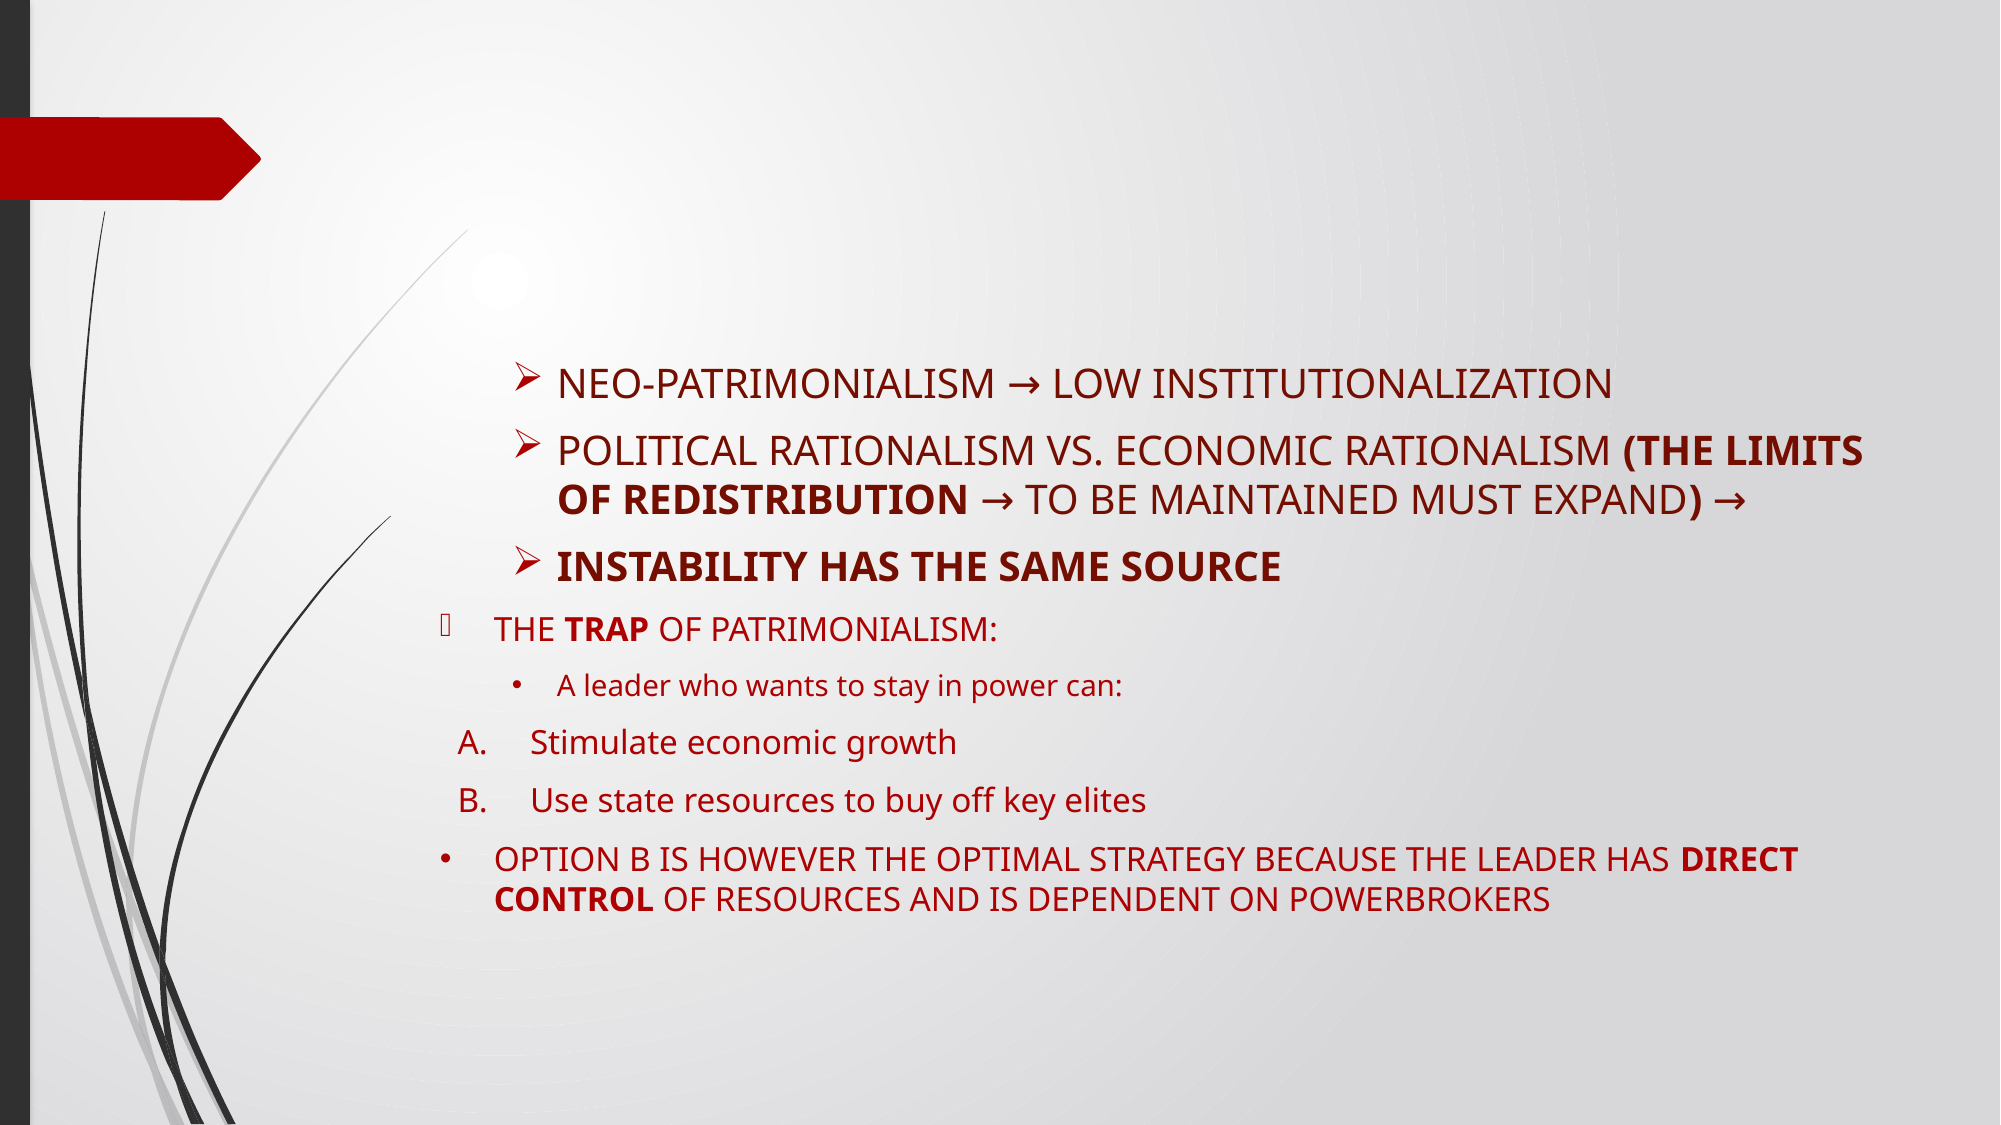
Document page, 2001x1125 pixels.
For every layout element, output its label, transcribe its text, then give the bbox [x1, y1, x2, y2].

list NEO-PATRIMONIALISM → LOW INSTITUTIONALIZATION POLITICAL RATIONALISM VS. ECONOMIC RATIONALISM (THE LIMITS OF REDISTRIBUTION → TO BE MAINTAINED MUST EXPAND) → INSTABILITY HAS THE SAME SOURCE THE TRAP OF PATRIMONIALISM: A leader who wants to stay in power can: Stimulate economic growth Use state resources to buy off key elites OPTION B IS HOWEVER THE OPTIMAL STRATEGY BECAUSE THE LEADER HAS DIRECT CONTROL OF RESOURCES AND IS DEPENDENT ON POWERBROKERS [424, 350, 1888, 970]
